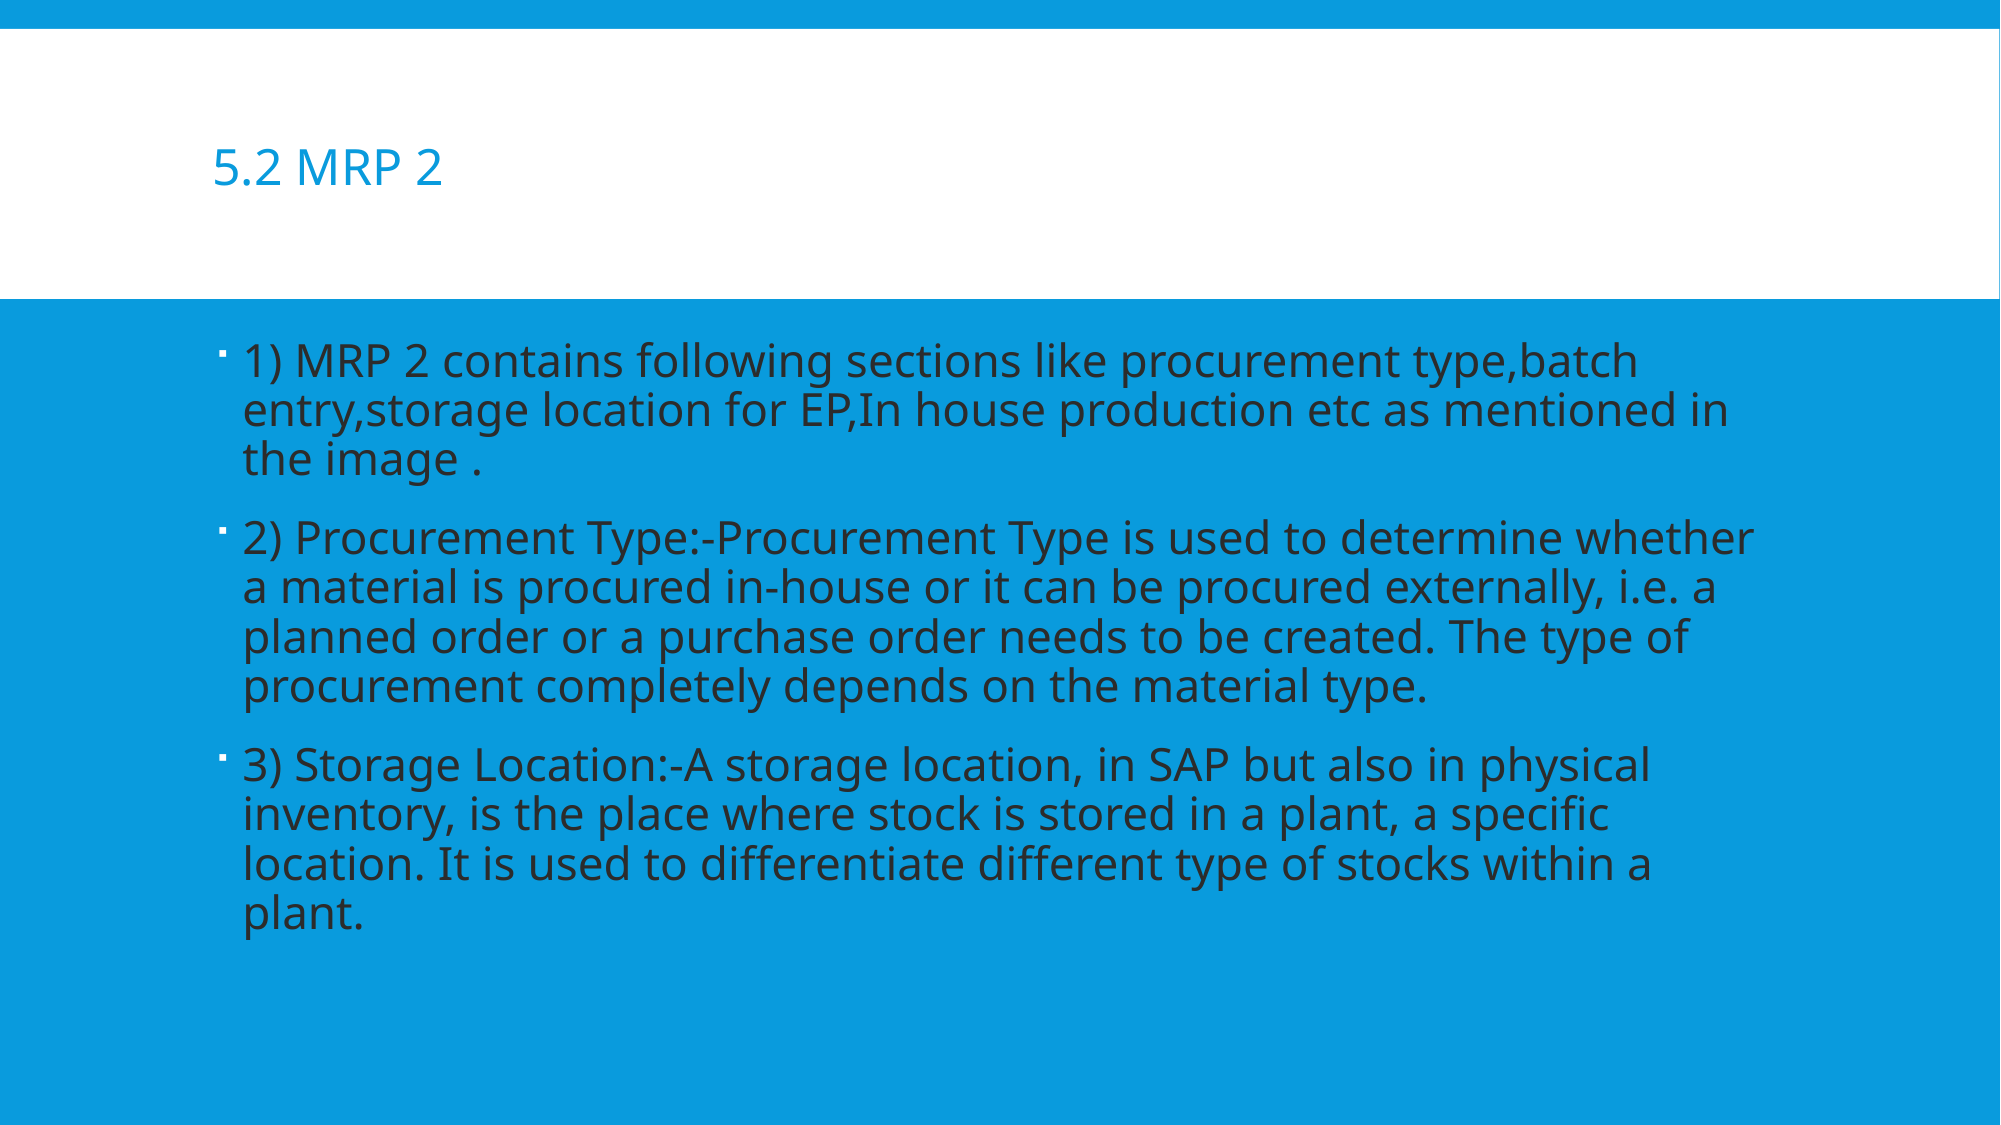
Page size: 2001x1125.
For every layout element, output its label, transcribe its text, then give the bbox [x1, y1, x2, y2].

list 1) MRP 2 contains following sections like procurement type,batch entry,storage location for EP,In house production etc as mentioned in the image . 2) Procurement Type:-Procurement Type is used to determine whether a material is procured in-house or it can be procured externally, i.e. a planned order or a purchase order needs to be created. The type of procurement completely depends on the material type. 3) Storage Location:-A storage location, in SAP but also in physical inventory, is the place where stock is stored in a plant, a specific location. It is used to differentiate different type of stocks within a plant. [197, 329, 1803, 1020]
title 5.2 MRP 2 [197, 46, 1803, 295]
